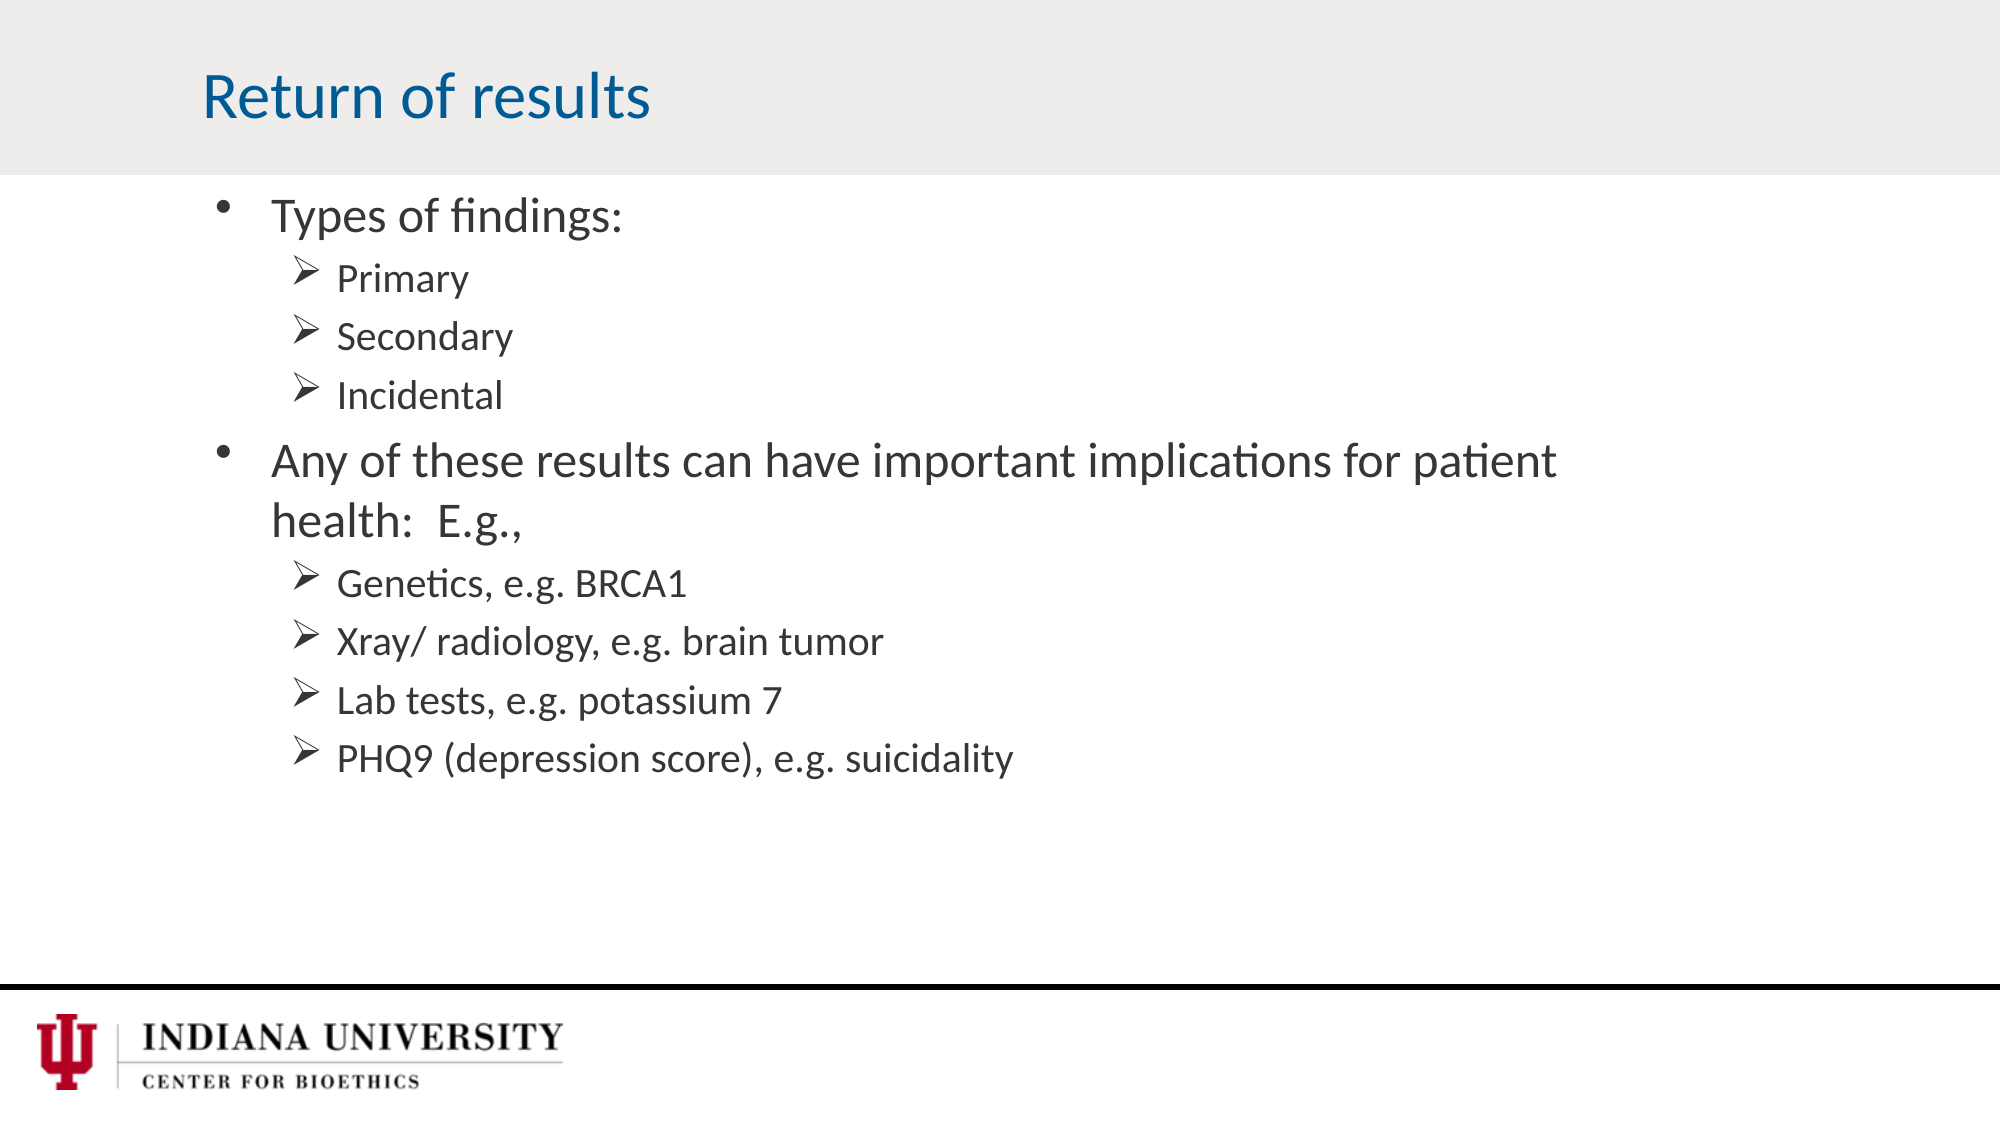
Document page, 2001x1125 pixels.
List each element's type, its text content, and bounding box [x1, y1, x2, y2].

picture [37, 1014, 563, 1090]
title Return of results [187, 37, 1650, 147]
list Types of findings: Primary Secondary Incidental Any of these results can have important implications for patient health: E.g., Genetics, e.g. BRCA1 Xray/ radiology, e.g. brain tumor Lab tests, e.g. potassium 7 PHQ9 (depression score), e.g. suicidality [200, 174, 1713, 963]
